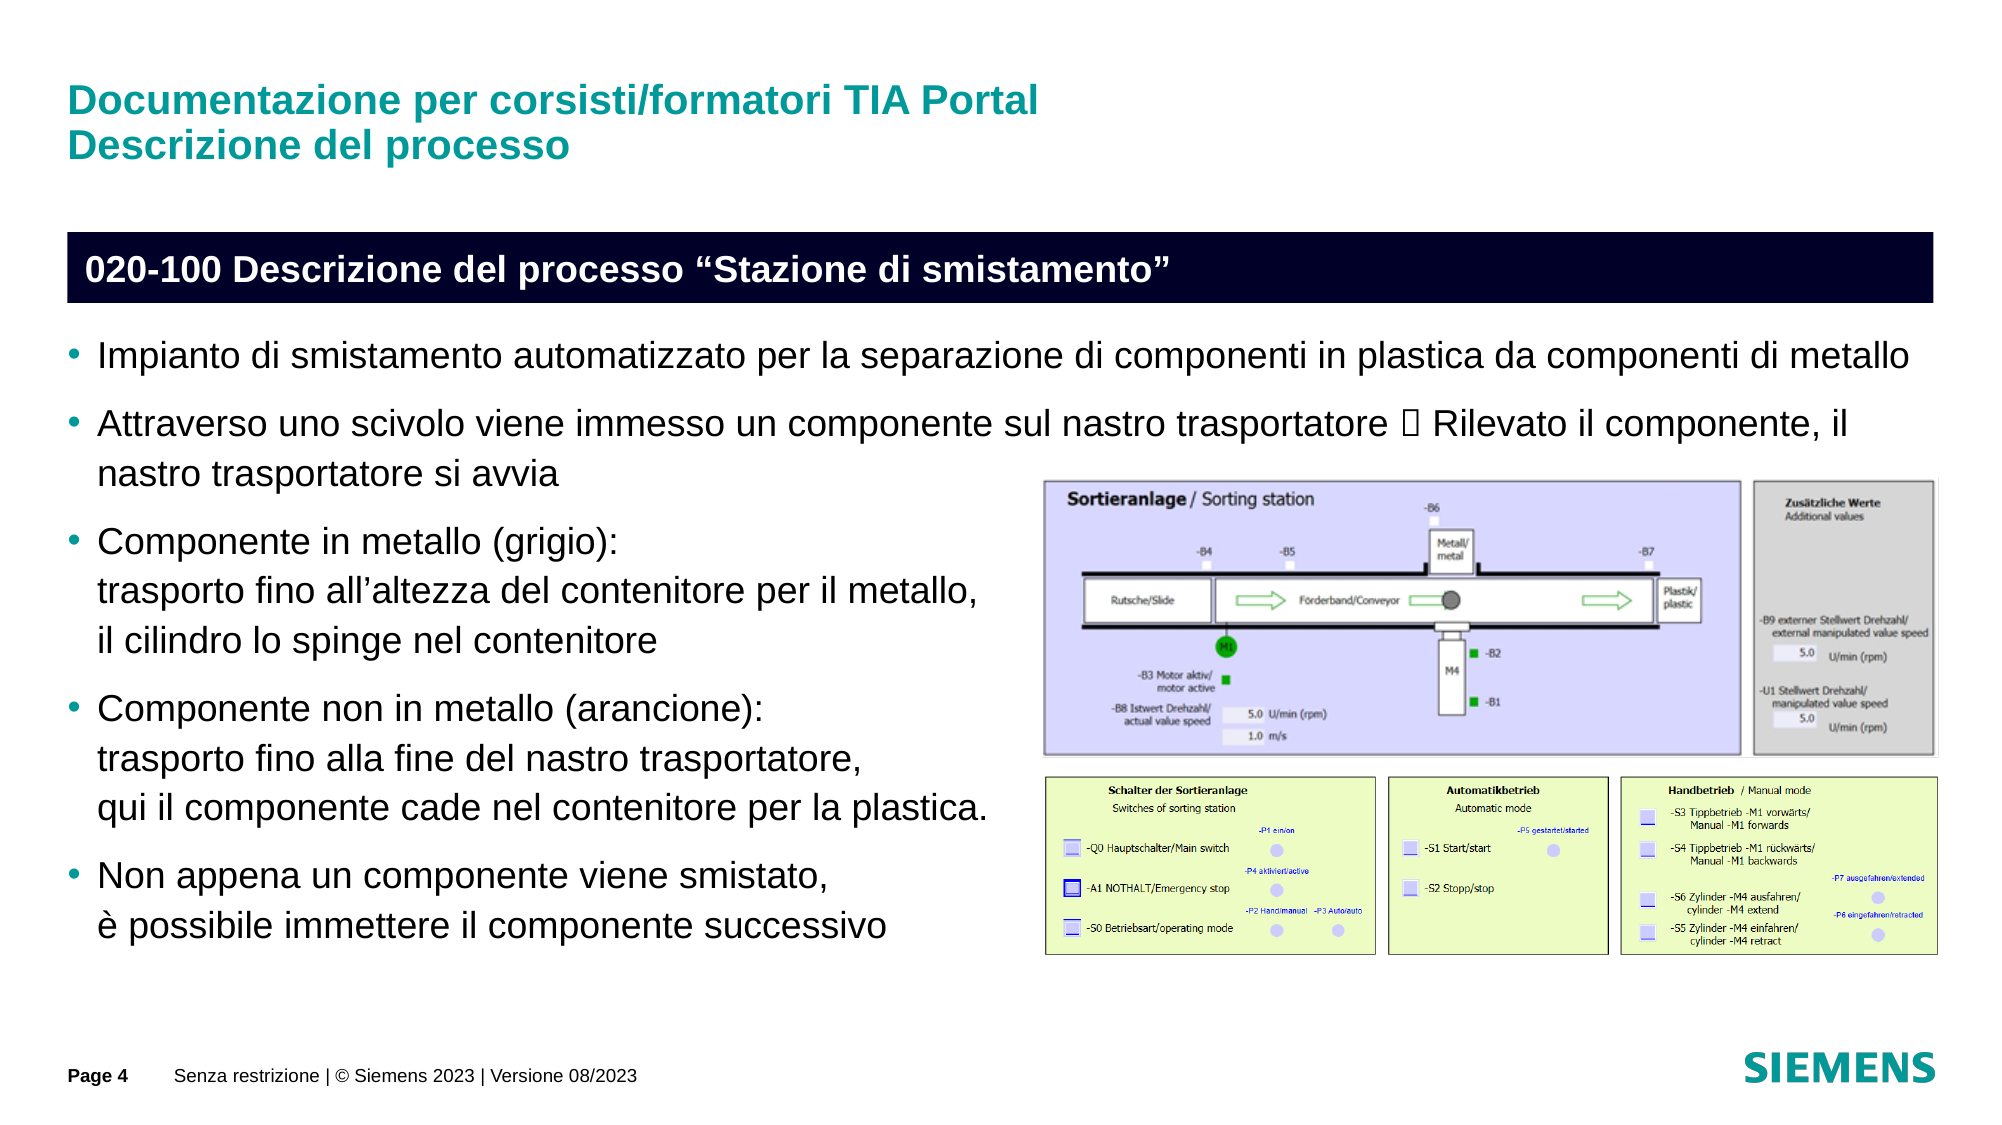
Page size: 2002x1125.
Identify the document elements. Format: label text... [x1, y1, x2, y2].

picture [1042, 478, 1940, 759]
text_box 020-100 Descrizione del processo “Stazione di smistamento” [67, 232, 1934, 303]
picture [1745, 1052, 1935, 1083]
title Documentazione per corsisti/formatori TIA Portal Descrizione del processo [67, 78, 1687, 173]
picture [1042, 774, 1940, 957]
slide_number Page 4 [67, 1035, 174, 1125]
footer Senza restrizione | © Siemens 2023 | Versione 08/2023 [174, 1035, 1687, 1125]
list Impianto di smistamento automatizzato per la separazione di componenti in plastica da componenti di metallo Attraverso uno scivolo viene immesso un componente sul nastro trasportatore  Rilevato il componente, il nastro trasportatore si avvia Componente in metallo (grigio): trasporto fino all’altezza del contenitore per il metallo, il cilindro lo spinge nel contenitore Componente non in metallo (arancione): trasporto fino alla fine del nastro trasportatore, qui il componente cade nel contenitore per la plastica. Non appena un componente viene smistato, è possibile immettere il componente successivo [67, 326, 1934, 1012]
